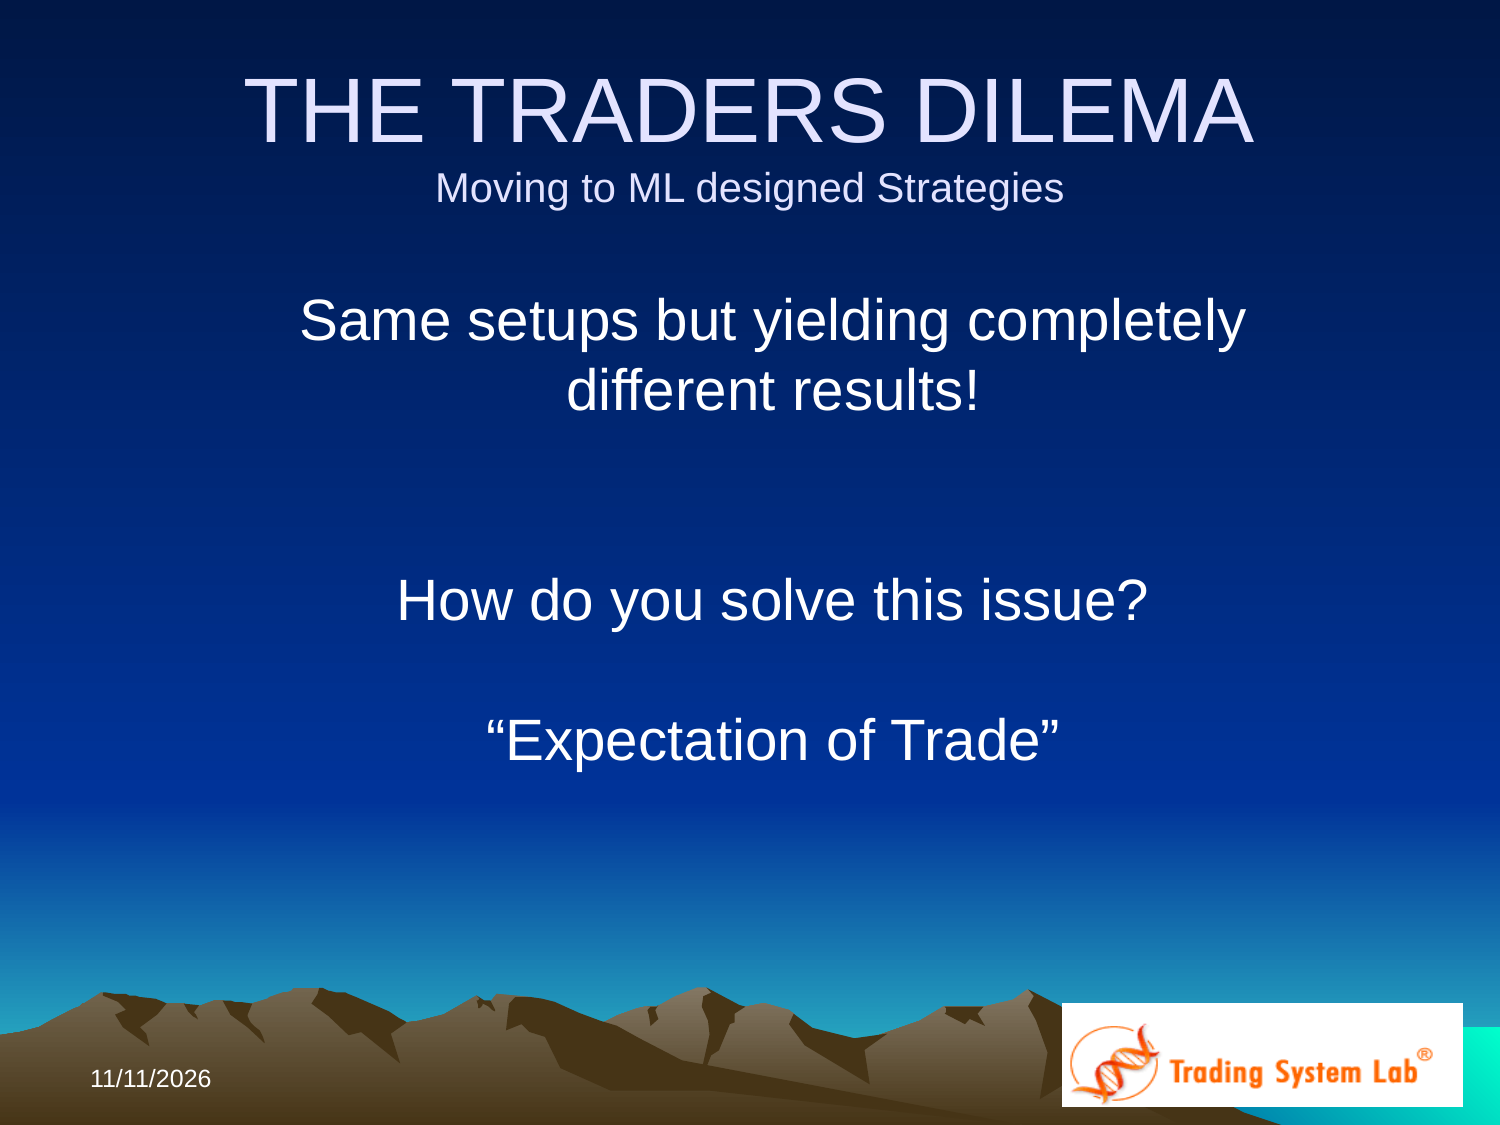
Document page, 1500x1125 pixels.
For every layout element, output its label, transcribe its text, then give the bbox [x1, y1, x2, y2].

title THE TRADERS DILEMA Moving to ML designed Strategies [74, 37, 1426, 226]
text_box Same setups but yielding completely different results! How do you solve this issue? “Expectation of Trade” [173, 274, 1374, 990]
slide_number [74, 1024, 426, 1101]
picture [1062, 1003, 1463, 1107]
